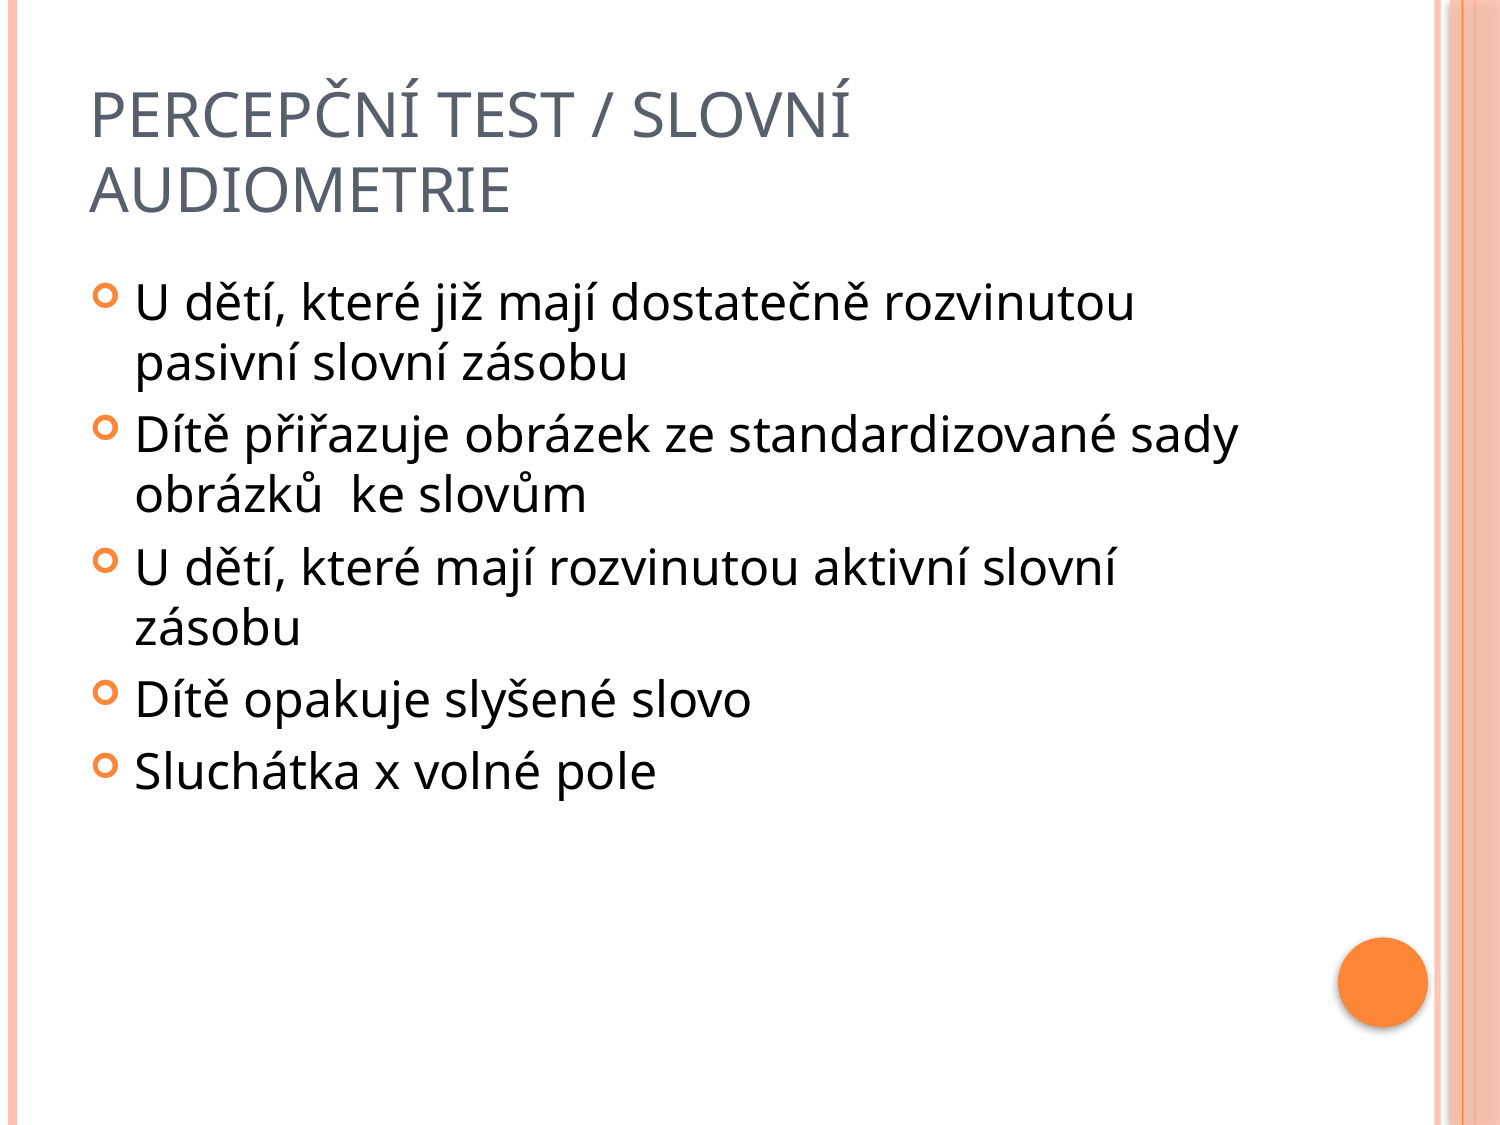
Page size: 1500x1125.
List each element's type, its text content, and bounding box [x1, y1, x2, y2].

title Percepční test / slovní audiometrie [75, 45, 1300, 233]
list U dětí, které již mají dostatečně rozvinutou pasivní slovní zásobu Dítě přiřazuje obrázek ze standardizované sady obrázků ke slovům U dětí, které mají rozvinutou aktivní slovní zásobu Dítě opakuje slyšené slovo Sluchátka x volné pole [75, 262, 1300, 1062]
